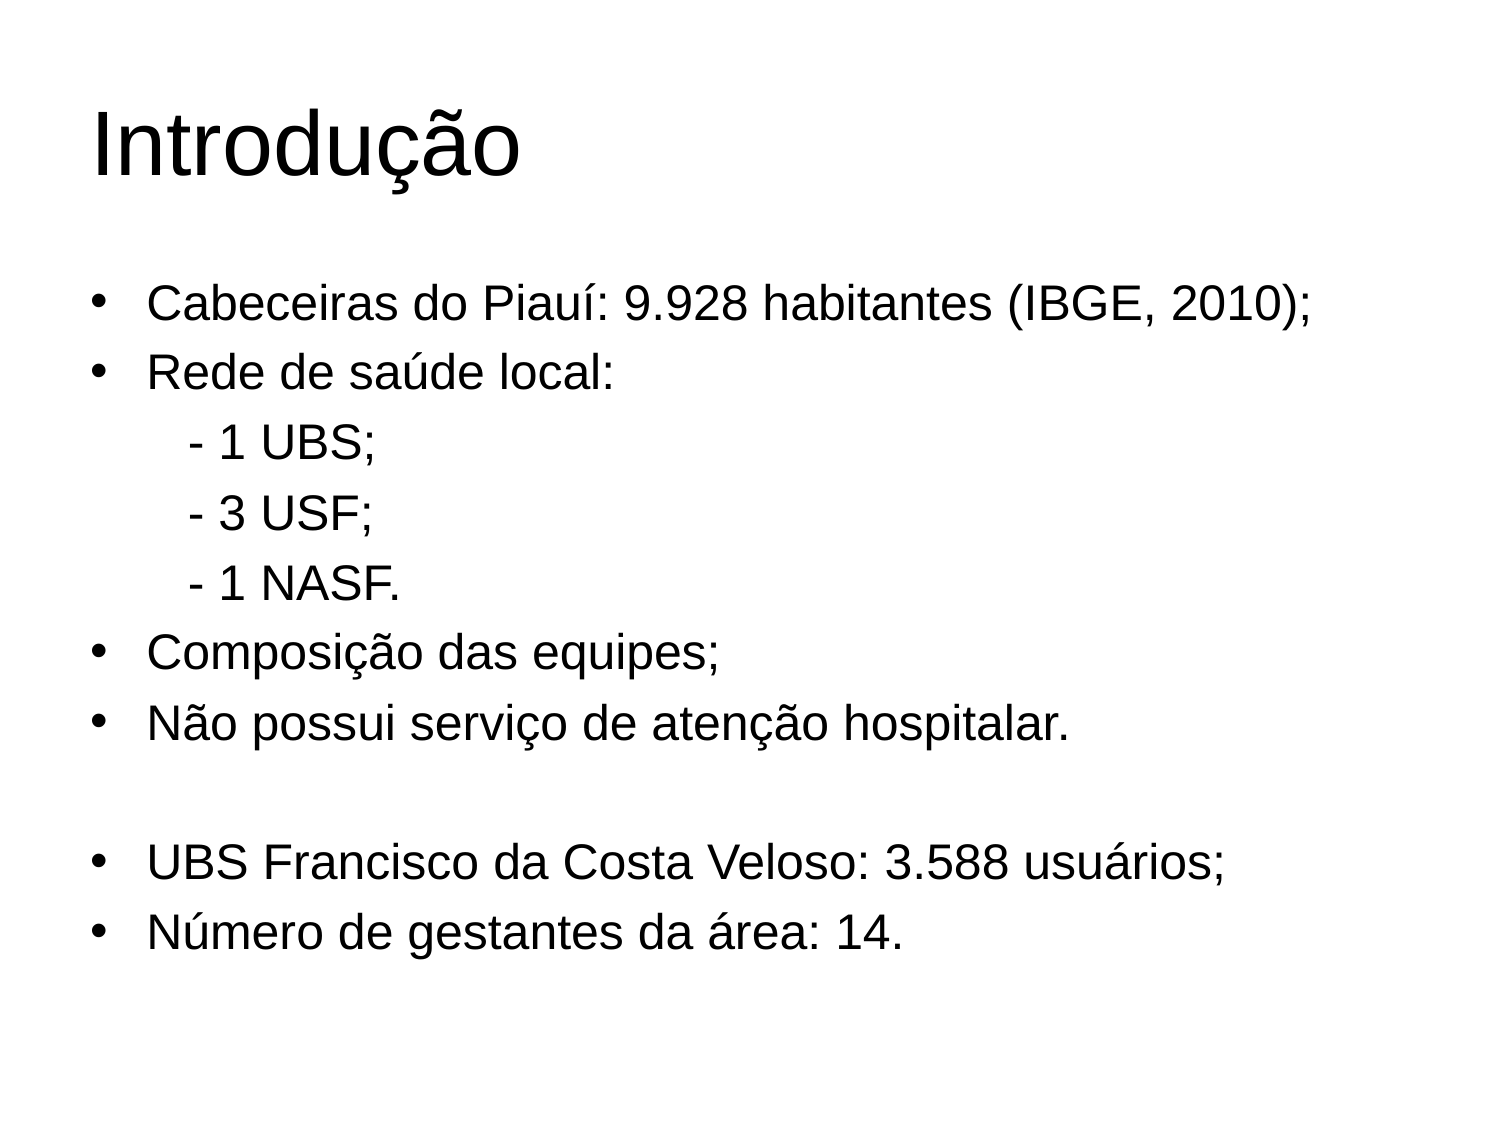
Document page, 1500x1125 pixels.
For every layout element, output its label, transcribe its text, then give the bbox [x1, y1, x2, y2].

title Introdução [75, 45, 1425, 233]
list Cabeceiras do Piauí: 9.928 habitantes (IBGE, 2010); Rede de saúde local: - 1 UBS; - 3 USF; - 1 NASF. Composição das equipes; Não possui serviço de atenção hospitalar. UBS Francisco da Costa Veloso: 3.588 usuários; Número de gestantes da área: 14. [75, 262, 1425, 1005]
